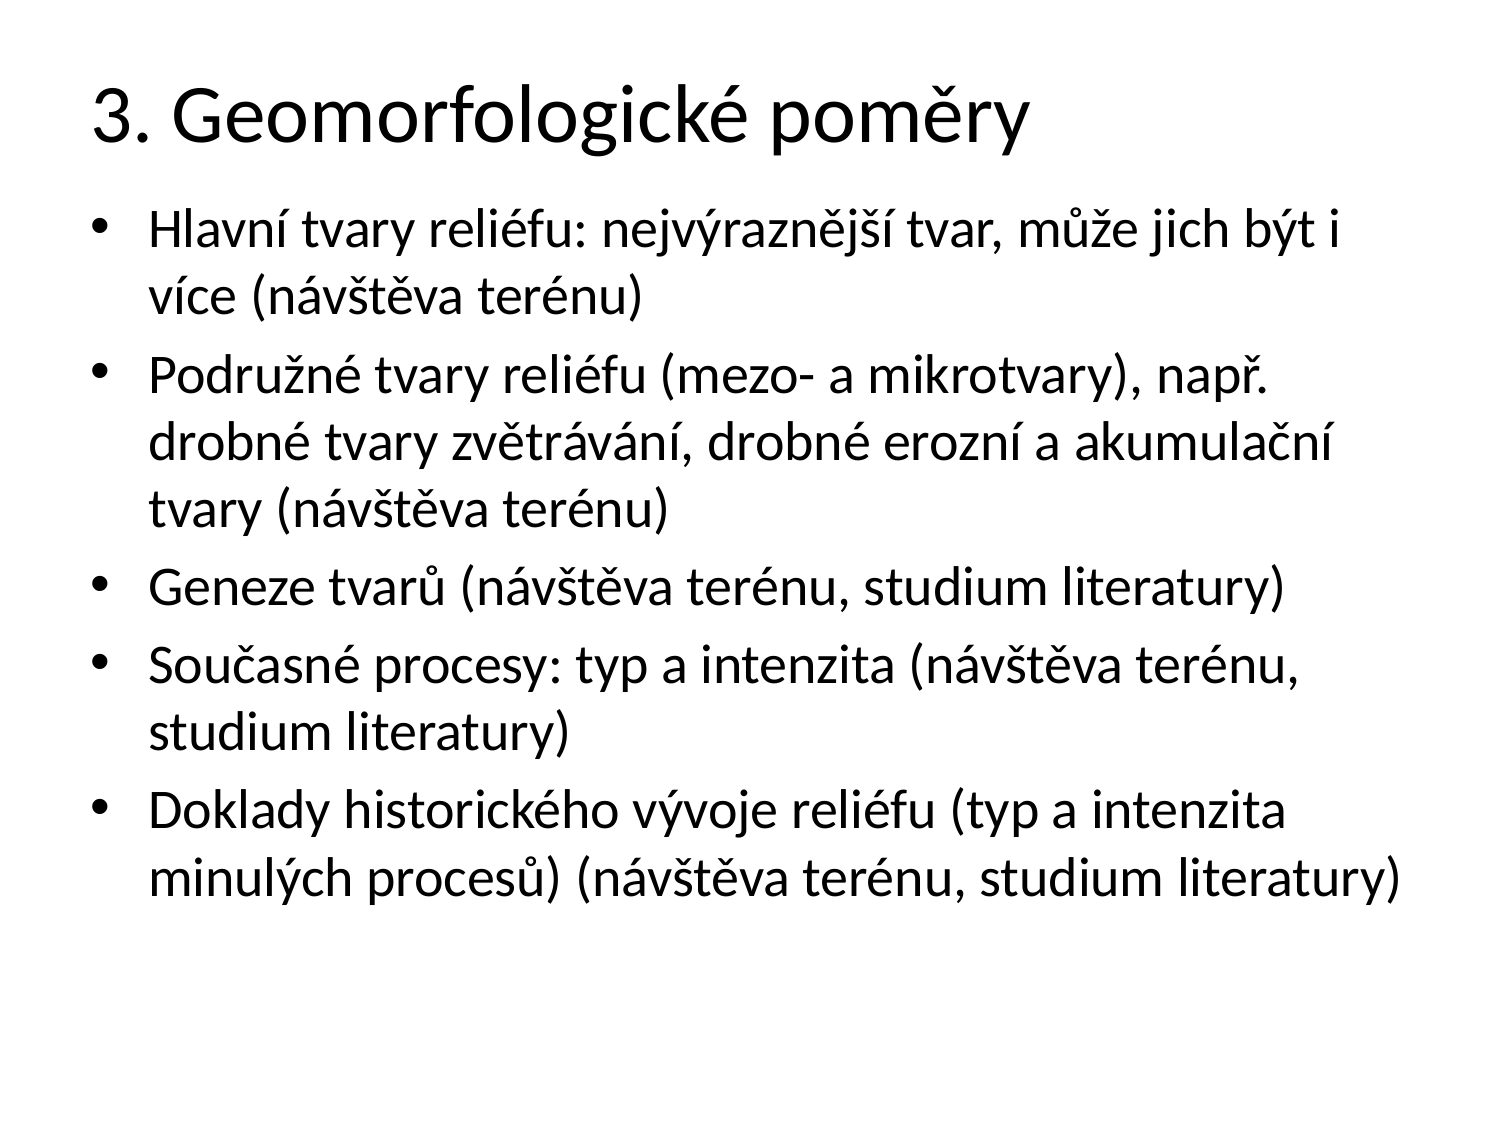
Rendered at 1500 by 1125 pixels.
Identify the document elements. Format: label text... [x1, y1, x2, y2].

list Hlavní tvary reliéfu: nejvýraznější tvar, může jich být i více (návštěva terénu) Podružné tvary reliéfu (mezo- a mikrotvary), např. drobné tvary zvětrávání, drobné erozní a akumulační tvary (návštěva terénu) Geneze tvarů (návštěva terénu, studium literatury) Současné procesy: typ a intenzita (návštěva terénu, studium literatury) Doklady historického vývoje reliéfu (typ a intenzita minulých procesů) (návštěva terénu, studium literatury) [75, 184, 1425, 927]
title 3. Geomorfologické poměry [75, 45, 1425, 173]
